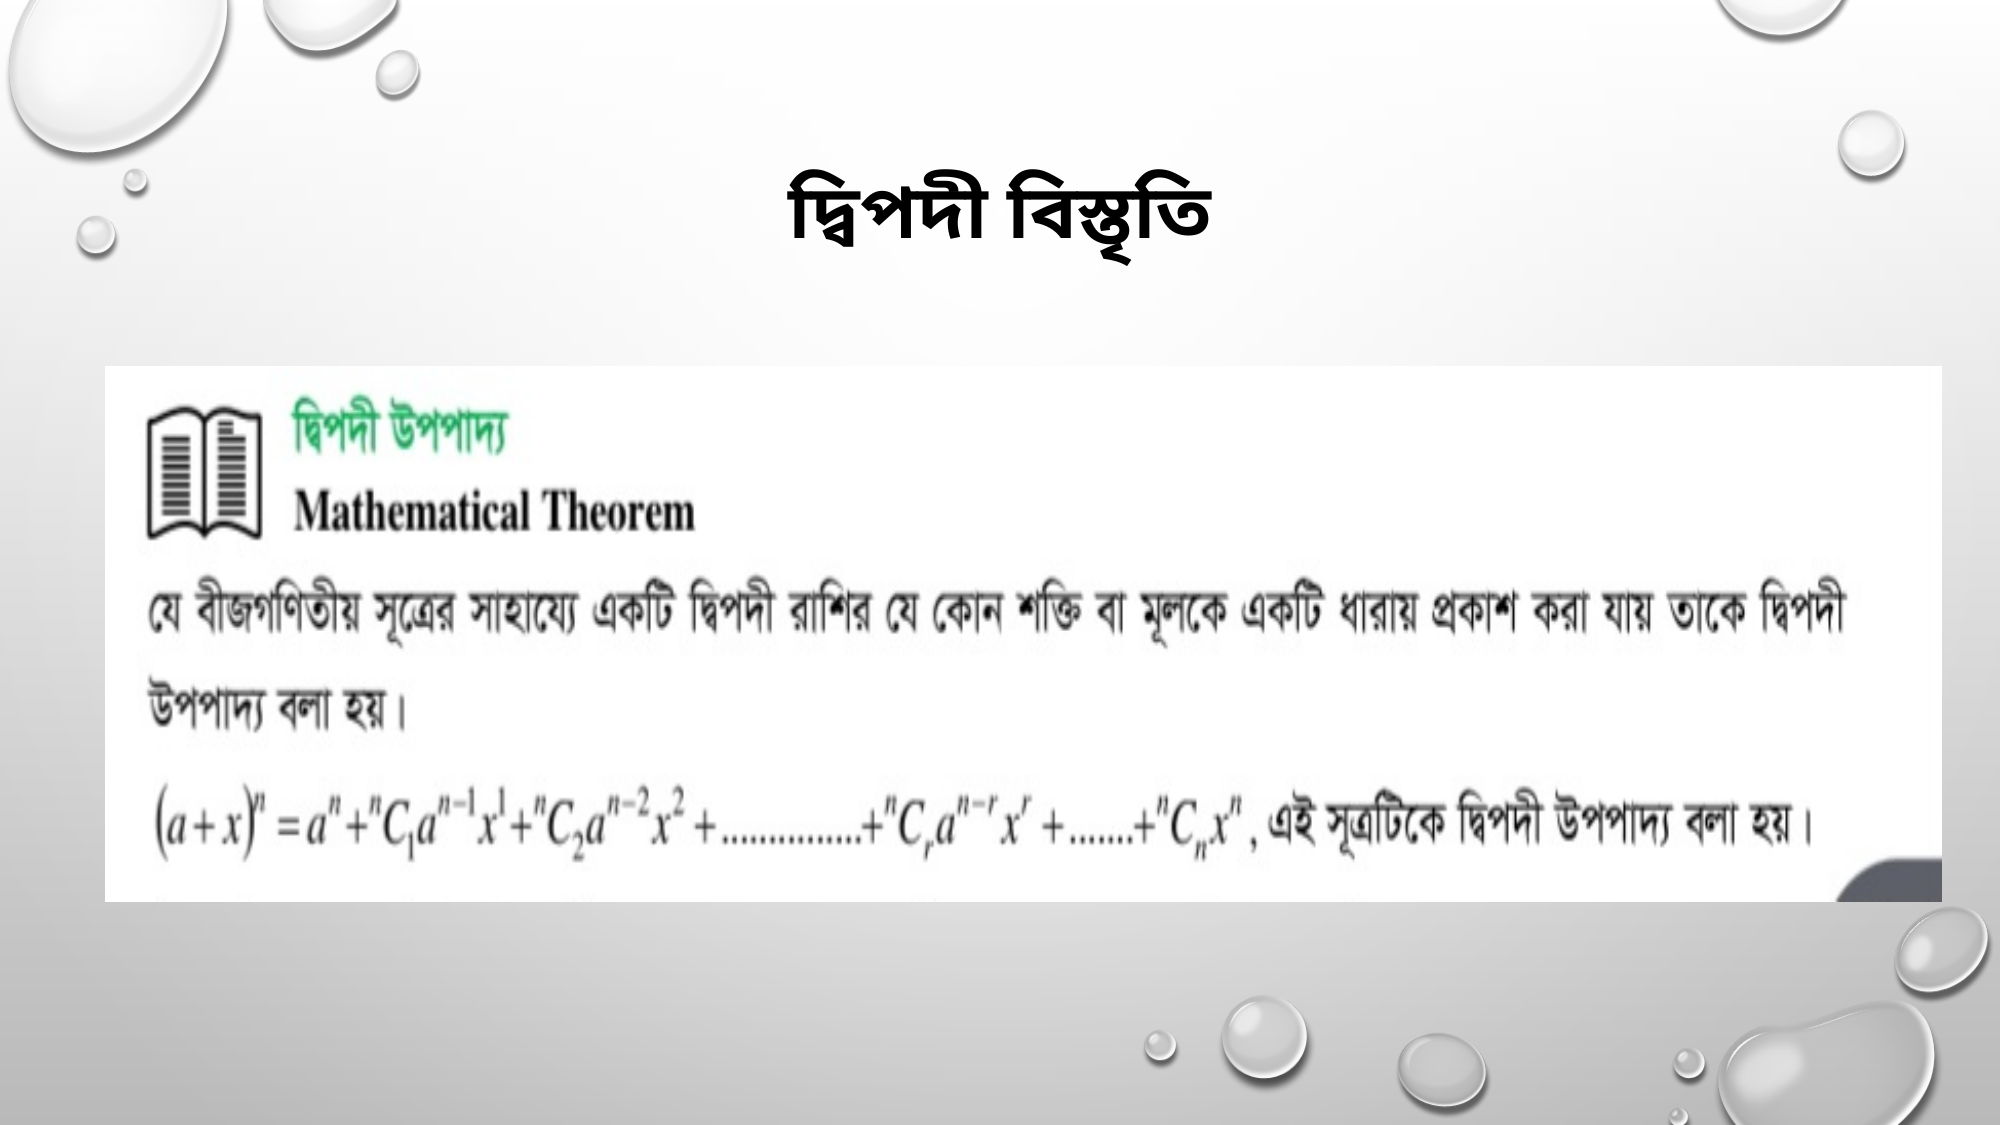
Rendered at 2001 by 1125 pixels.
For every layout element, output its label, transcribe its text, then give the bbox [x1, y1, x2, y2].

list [105, 366, 1942, 903]
title দ্বিপদী বিস্তৃতি [149, 62, 1851, 364]
picture [0, 0, 2000, 1125]
